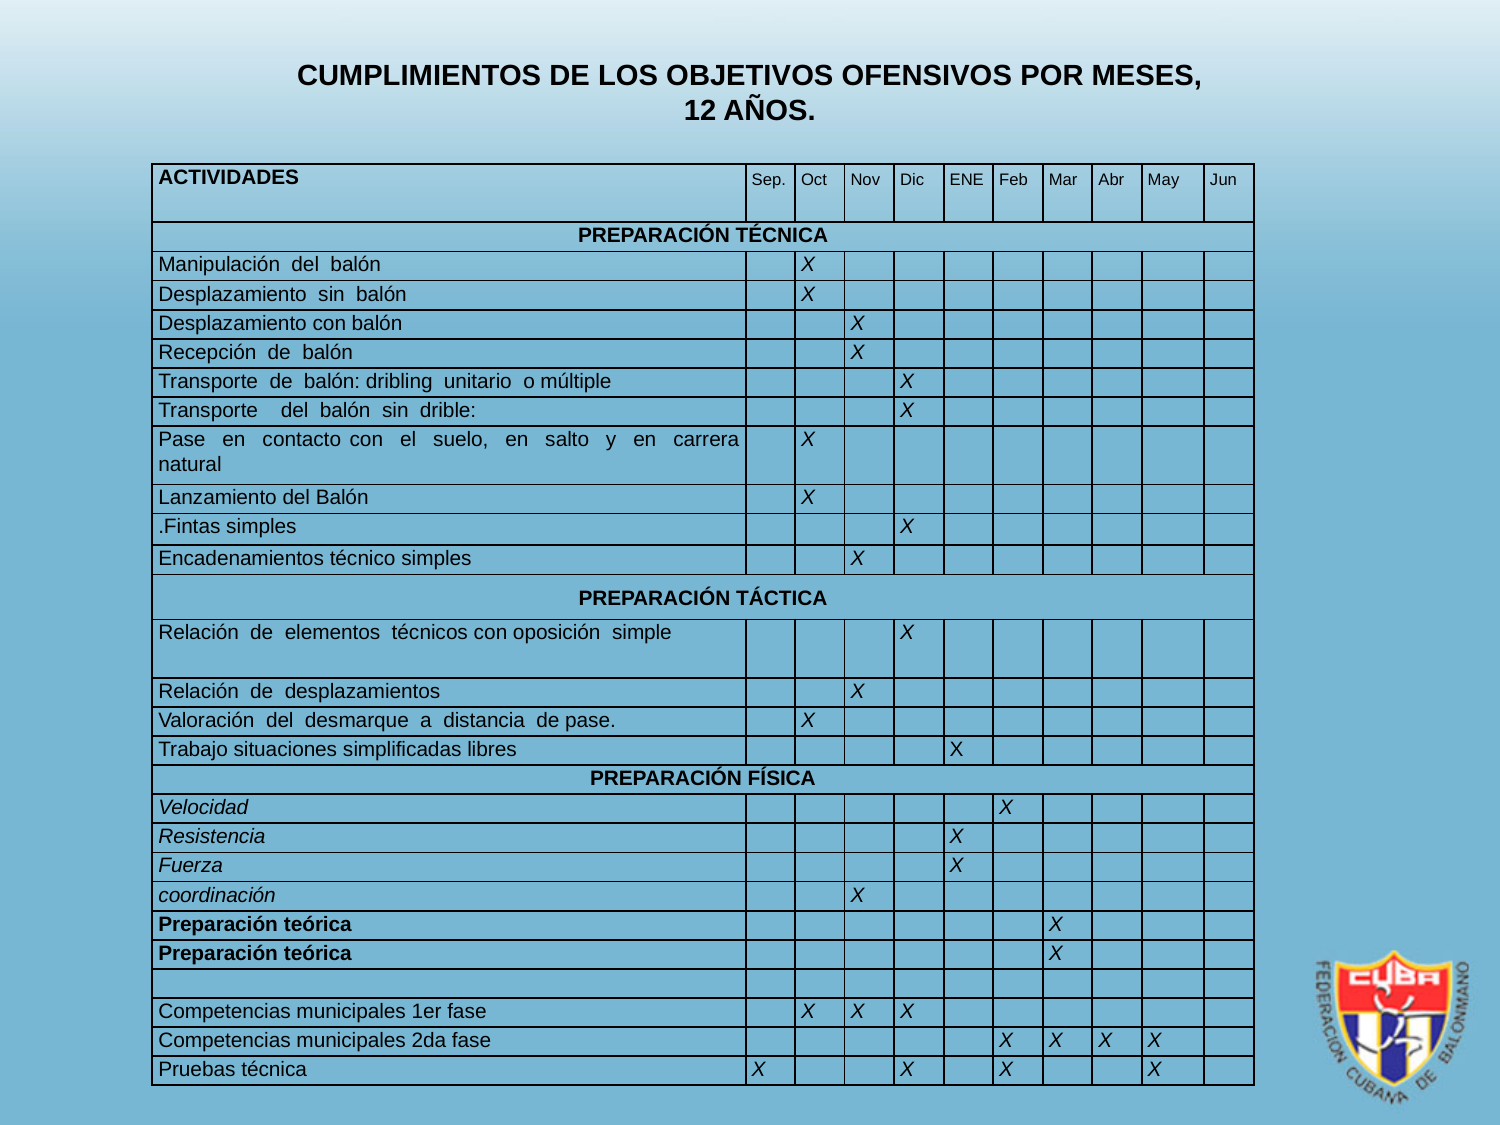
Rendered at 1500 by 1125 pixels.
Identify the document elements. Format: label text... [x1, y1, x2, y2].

table_header ACTIVIDADES [153, 165, 745, 221]
table_cell [945, 679, 992, 706]
table_cell X [1044, 1028, 1091, 1055]
table_cell [1044, 620, 1091, 677]
table_cell [1044, 679, 1091, 706]
table_cell [895, 485, 943, 513]
table_header Jun [1205, 165, 1253, 221]
table_cell [747, 281, 794, 309]
table_cell [1143, 485, 1203, 513]
text_box CUMPLIMIENTOS DE LOS OBJETIVOS OFENSIVOS POR MESES, 12 AÑOS. [281, 49, 1218, 134]
table_cell [796, 514, 844, 544]
table_cell Manipulación del balón [153, 252, 745, 280]
table_cell X [945, 853, 992, 881]
table_cell [796, 941, 844, 968]
table_cell [1093, 795, 1141, 822]
table_cell [747, 941, 794, 968]
table_cell [895, 546, 943, 574]
table_cell X [796, 252, 844, 280]
table_cell X [845, 546, 893, 574]
table_cell [994, 679, 1042, 706]
table_cell [845, 708, 893, 735]
table_cell [1143, 620, 1203, 677]
table_cell X [1044, 941, 1091, 968]
table_cell X [845, 679, 893, 706]
table_cell [845, 853, 893, 881]
table_cell [845, 824, 893, 852]
table_cell [895, 1028, 943, 1055]
table_cell X [895, 999, 943, 1026]
table_cell [747, 620, 794, 677]
table_cell Trabajo situaciones simplificadas libres [153, 737, 745, 764]
table_cell [1093, 620, 1141, 677]
table_cell [1143, 281, 1203, 309]
table_cell X [845, 311, 893, 338]
table_cell [845, 620, 893, 677]
table_cell [747, 252, 794, 280]
table_cell [796, 737, 844, 764]
table_cell [845, 485, 893, 513]
table_cell [845, 398, 893, 425]
table_cell [945, 311, 992, 338]
table_cell [1044, 824, 1091, 852]
table_cell [895, 340, 943, 367]
table_cell [1093, 252, 1141, 280]
table_cell [895, 941, 943, 968]
table_cell [845, 427, 893, 484]
table_cell [1044, 311, 1091, 338]
table_cell [747, 398, 794, 425]
table_cell [895, 252, 943, 280]
table_cell [1093, 311, 1141, 338]
table_cell [747, 708, 794, 735]
table_cell [845, 1028, 893, 1055]
table_header Dic [895, 165, 943, 221]
table_cell [845, 252, 893, 280]
table_cell [945, 970, 992, 997]
table_cell [895, 737, 943, 764]
table_cell [994, 737, 1042, 764]
table_cell [796, 824, 844, 852]
table_cell [1093, 369, 1141, 396]
table_cell [895, 824, 943, 852]
table_cell [747, 369, 794, 396]
table_cell [1205, 882, 1253, 910]
table_cell Encadenamientos técnico simples [153, 546, 745, 574]
table_cell [895, 970, 943, 997]
table_cell Pruebas técnica [153, 1057, 745, 1084]
table_cell X [845, 882, 893, 910]
table_cell [895, 795, 943, 822]
table_cell [895, 281, 943, 309]
table_cell Preparación teórica [153, 941, 745, 968]
table_cell [994, 398, 1042, 425]
table_header Nov [845, 165, 893, 221]
table_cell [796, 1057, 844, 1084]
table_cell Desplazamiento sin balón [153, 281, 745, 309]
table_cell [796, 398, 844, 425]
table_cell [994, 708, 1042, 735]
table_cell [1143, 970, 1203, 997]
table_cell [994, 340, 1042, 367]
table_cell Fuerza [153, 853, 745, 881]
table_cell [994, 546, 1042, 574]
table_cell [994, 970, 1042, 997]
table_cell [994, 427, 1042, 484]
table_cell [796, 311, 844, 338]
table_cell [994, 882, 1042, 910]
table_header May [1143, 165, 1203, 221]
table_cell [1143, 340, 1203, 367]
table_cell [1044, 708, 1091, 735]
table_cell [1143, 398, 1203, 425]
table_cell [1205, 398, 1253, 425]
table_cell [747, 311, 794, 338]
table_cell [895, 853, 943, 881]
table_cell [1205, 970, 1253, 997]
table_cell [1044, 369, 1091, 396]
table_cell [1143, 853, 1203, 881]
table_cell [1044, 1057, 1091, 1084]
table_cell Valoración del desmarque a distancia de pase. [153, 708, 745, 735]
table_cell [796, 620, 844, 677]
table_cell [945, 708, 992, 735]
table_cell [994, 620, 1042, 677]
table_cell [994, 999, 1042, 1026]
table_cell [796, 912, 844, 939]
table_cell [895, 912, 943, 939]
table_cell [1044, 252, 1091, 280]
table_cell X [994, 1028, 1042, 1055]
table_cell [1044, 485, 1091, 513]
table_cell X [796, 427, 844, 484]
table_cell [747, 912, 794, 939]
table_cell Relación de elementos técnicos con oposición simple [153, 620, 745, 677]
table_cell [1205, 485, 1253, 513]
table_cell Velocidad [153, 795, 745, 822]
table_cell [1093, 427, 1141, 484]
table_cell [796, 369, 844, 396]
table_cell X [1143, 1057, 1203, 1084]
table_cell [1205, 912, 1253, 939]
table_cell [1205, 427, 1253, 484]
table_cell [1143, 824, 1203, 852]
table_cell [1093, 882, 1141, 910]
table_cell X [796, 708, 844, 735]
table_cell [1143, 427, 1203, 484]
table_cell [1143, 912, 1203, 939]
table_cell [945, 941, 992, 968]
table_header Mar [1044, 165, 1091, 221]
table_cell [1205, 546, 1253, 574]
table_cell [945, 546, 992, 574]
table_cell X [895, 398, 943, 425]
table_cell [945, 281, 992, 309]
table_cell .Fintas simples [153, 514, 745, 544]
table_cell [796, 853, 844, 881]
table_cell [945, 912, 992, 939]
table_header ENE [945, 165, 992, 221]
table_cell [1205, 252, 1253, 280]
table_cell [1205, 340, 1253, 367]
table_cell [1205, 853, 1253, 881]
table_cell [945, 999, 992, 1026]
table_cell [1093, 514, 1141, 544]
table_cell [1093, 737, 1141, 764]
table_cell [945, 514, 992, 544]
table_cell [1205, 1057, 1253, 1084]
table_cell Competencias municipales 1er fase [153, 999, 745, 1026]
table_cell Resistencia [153, 824, 745, 852]
table_cell [747, 737, 794, 764]
table_cell Relación de desplazamientos [153, 679, 745, 706]
table_cell [796, 340, 844, 367]
table_cell PREPARACIÓN TÁCTICA [153, 575, 1253, 619]
table_cell [747, 340, 794, 367]
table_cell X [796, 485, 844, 513]
table_cell [1093, 970, 1141, 997]
table_cell [1143, 252, 1203, 280]
table_cell [796, 970, 844, 997]
table_cell [1093, 853, 1141, 881]
table_cell [1143, 679, 1203, 706]
table_cell Pase en contacto con el suelo, en salto y en carrera natural [153, 427, 745, 484]
table_cell [994, 252, 1042, 280]
table_cell [1044, 882, 1091, 910]
table_cell [895, 311, 943, 338]
table_cell [747, 999, 794, 1026]
table_cell X [1143, 1028, 1203, 1055]
table_cell [747, 795, 794, 822]
table_cell [1044, 398, 1091, 425]
table_cell Desplazamiento con balón [153, 311, 745, 338]
table_cell [1093, 912, 1141, 939]
table_cell [1093, 1057, 1141, 1084]
table_cell [796, 882, 844, 910]
table_cell Transporte de balón: dribling unitario o múltiple [153, 369, 745, 396]
table_cell [1093, 824, 1141, 852]
table_cell [1205, 281, 1253, 309]
table_cell [1205, 824, 1253, 852]
table_cell X [945, 824, 992, 852]
table_cell [1205, 311, 1253, 338]
table_cell X [845, 999, 893, 1026]
table_cell [1044, 970, 1091, 997]
table_cell Lanzamiento del Balón [153, 485, 745, 513]
table_header Feb [994, 165, 1042, 221]
table_cell [747, 427, 794, 484]
table_cell [1044, 795, 1091, 822]
table_cell [845, 737, 893, 764]
table_cell [895, 708, 943, 735]
table_cell [945, 485, 992, 513]
table_cell [994, 941, 1042, 968]
table_cell [1143, 546, 1203, 574]
table_cell X [796, 999, 844, 1026]
table_cell [845, 369, 893, 396]
table_cell [1143, 941, 1203, 968]
table_cell [796, 795, 844, 822]
table_cell [1205, 795, 1253, 822]
table_cell [1044, 546, 1091, 574]
table_cell [747, 970, 794, 997]
table_cell X [845, 340, 893, 367]
table_cell [945, 620, 992, 677]
table_header Sep. [747, 165, 794, 221]
table_cell [845, 941, 893, 968]
table_cell [1093, 485, 1141, 513]
table_cell X [796, 281, 844, 309]
table_cell [945, 340, 992, 367]
table_cell coordinación [153, 882, 745, 910]
table_cell [1093, 999, 1141, 1026]
table_cell [1044, 514, 1091, 544]
table_cell X [1044, 912, 1091, 939]
table_cell X [945, 737, 992, 764]
table_cell [1044, 853, 1091, 881]
table_cell [994, 281, 1042, 309]
table_cell [945, 1028, 992, 1055]
table_cell [895, 427, 943, 484]
table_cell [994, 853, 1042, 881]
table_cell [945, 795, 992, 822]
table_cell [796, 1028, 844, 1055]
table_cell [1205, 737, 1253, 764]
table_cell [747, 485, 794, 513]
table_cell X [895, 1057, 943, 1084]
table_cell [994, 514, 1042, 544]
table_cell [1143, 708, 1203, 735]
table_cell [994, 311, 1042, 338]
table_cell [1205, 679, 1253, 706]
table_cell [1205, 1028, 1253, 1055]
table_cell Competencias municipales 2da fase [153, 1028, 745, 1055]
table_cell [1205, 514, 1253, 544]
table_cell [994, 824, 1042, 852]
table_cell [1093, 398, 1141, 425]
table_cell [845, 912, 893, 939]
table_cell Transporte del balón sin drible: [153, 398, 745, 425]
table_cell X [895, 514, 943, 544]
picture [0, 0, 1500, 1125]
table_header Oct [796, 165, 844, 221]
table_cell [747, 882, 794, 910]
table_cell [747, 853, 794, 881]
table_cell [1143, 737, 1203, 764]
table_cell [994, 485, 1042, 513]
table_cell [1143, 882, 1203, 910]
table_cell [1205, 999, 1253, 1026]
table_cell [747, 514, 794, 544]
table_cell [747, 1028, 794, 1055]
table_cell [1205, 708, 1253, 735]
table_cell [1093, 708, 1141, 735]
table_cell [1044, 737, 1091, 764]
table_cell X [747, 1057, 794, 1084]
table_cell [747, 679, 794, 706]
table_cell [895, 882, 943, 910]
table_cell [1044, 281, 1091, 309]
table_cell [945, 369, 992, 396]
table_cell [1143, 999, 1203, 1026]
table_cell [994, 369, 1042, 396]
table_cell [1044, 427, 1091, 484]
table_header Abr [1093, 165, 1141, 221]
table_cell [1093, 941, 1141, 968]
table_cell [1093, 546, 1141, 574]
table_cell [747, 824, 794, 852]
table_cell [1044, 999, 1091, 1026]
table_cell [796, 679, 844, 706]
table_cell [1205, 620, 1253, 677]
table_cell Recepción de balón [153, 340, 745, 367]
table_cell X [994, 795, 1042, 822]
table_cell [1093, 679, 1141, 706]
table_cell PREPARACIÓN FÍSICA [153, 766, 1253, 793]
table_cell [945, 252, 992, 280]
table_cell [153, 970, 745, 997]
table_cell X [994, 1057, 1042, 1084]
table_cell [1205, 941, 1253, 968]
table_cell [1143, 514, 1203, 544]
table_cell X [895, 369, 943, 396]
table_cell [747, 546, 794, 574]
table_cell [845, 514, 893, 544]
table_cell [945, 1057, 992, 1084]
table_cell [796, 546, 844, 574]
table_cell [845, 281, 893, 309]
table_cell [1205, 369, 1253, 396]
table_cell [895, 679, 943, 706]
table_cell X [895, 620, 943, 677]
table_cell [845, 970, 893, 997]
table_cell [1093, 281, 1141, 309]
table_cell Preparación teórica [153, 912, 745, 939]
table_cell PREPARACIÓN TÉCNICA [153, 223, 1253, 251]
table_cell [1143, 369, 1203, 396]
table_cell [945, 427, 992, 484]
table_cell [1143, 311, 1203, 338]
table_cell X [1093, 1028, 1141, 1055]
table_cell [1093, 340, 1141, 367]
table_cell [1044, 340, 1091, 367]
table_cell [845, 1057, 893, 1084]
table_cell [1143, 795, 1203, 822]
table_cell [845, 795, 893, 822]
table_cell [945, 398, 992, 425]
table_cell [994, 912, 1042, 939]
table_cell [945, 882, 992, 910]
